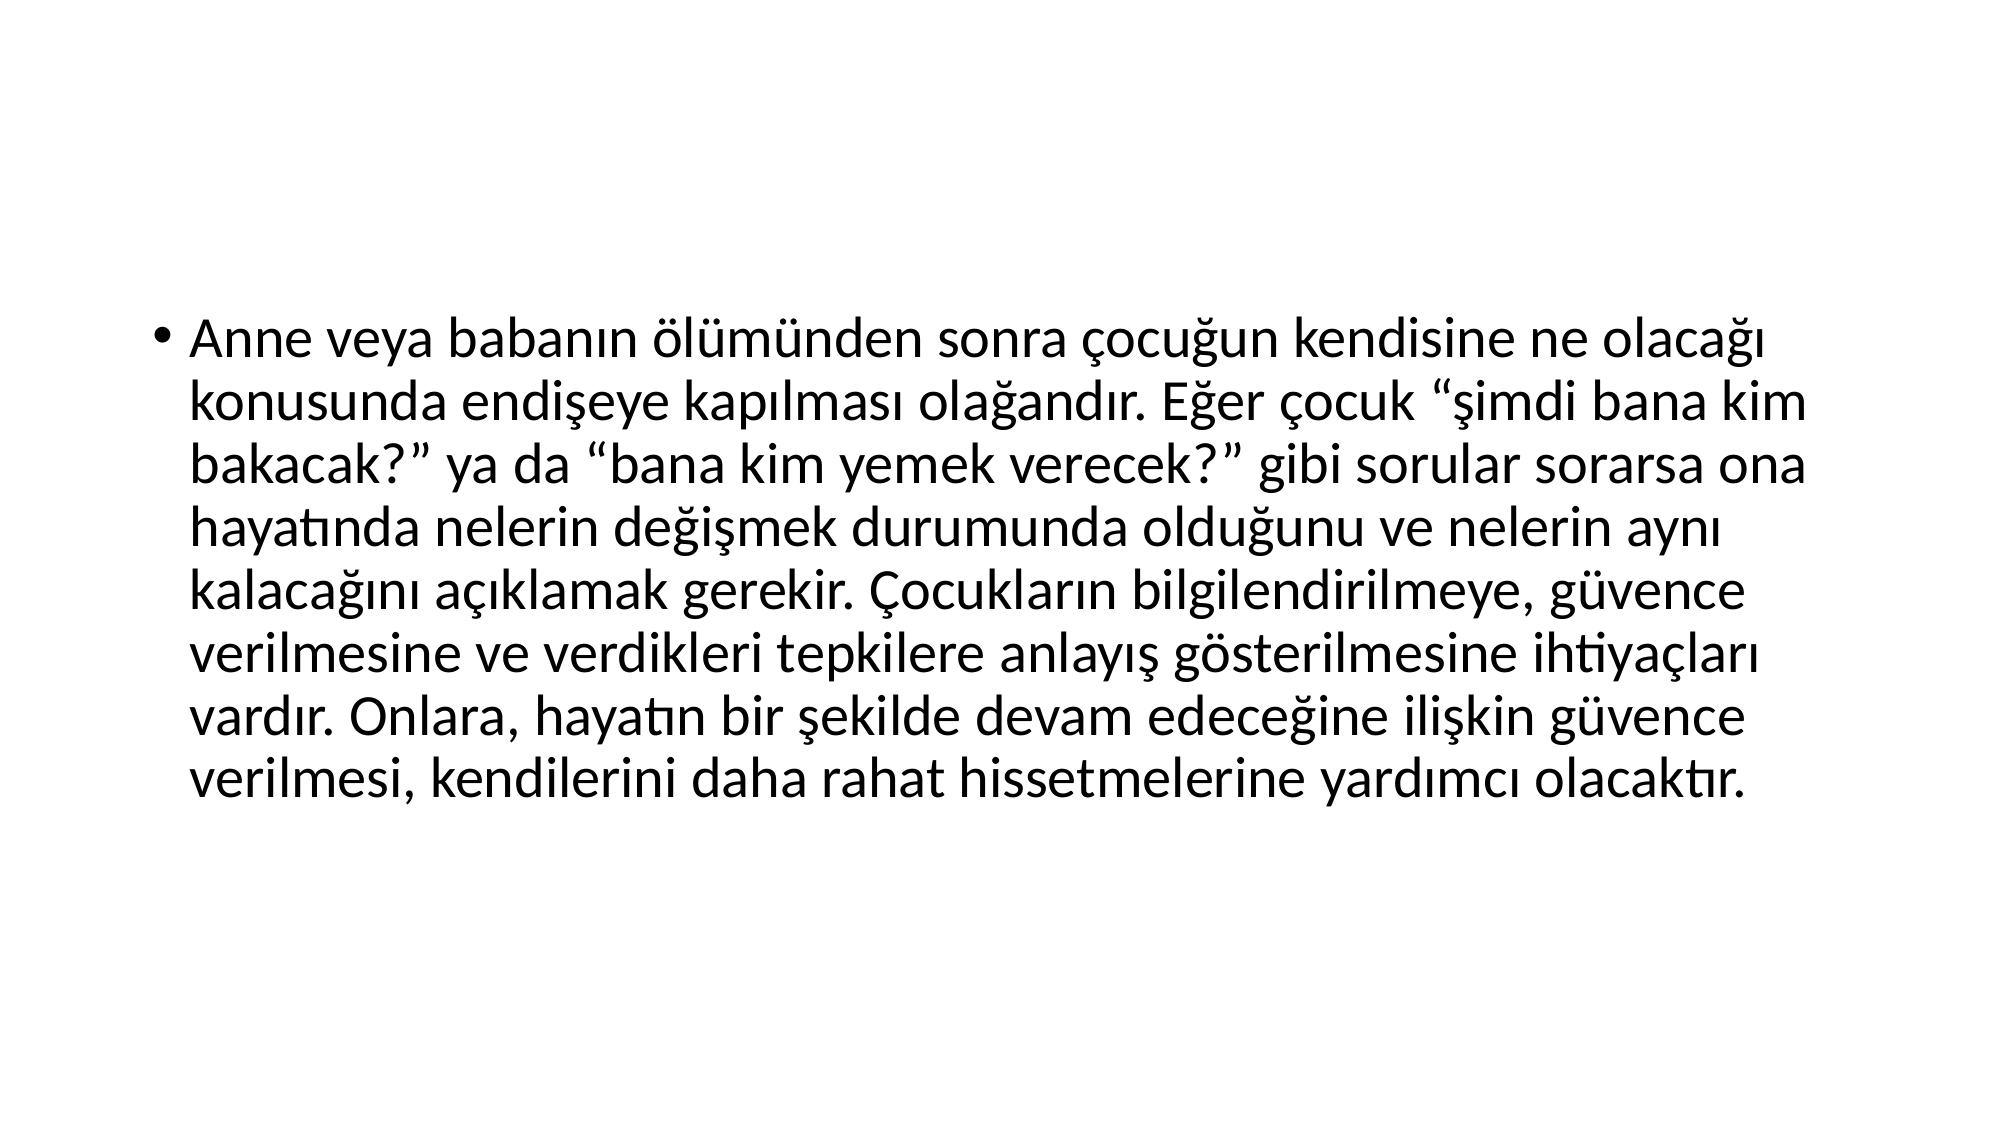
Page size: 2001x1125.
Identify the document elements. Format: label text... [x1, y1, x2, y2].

list Anne veya babanın ölümünden sonra çocuğun kendisine ne olacağı konusunda endişeye kapılması olağandır. Eğer çocuk “şimdi bana kim bakacak?” ya da “bana kim yemek verecek?” gibi sorular sorarsa ona hayatında nelerin değişmek durumunda olduğunu ve nelerin aynı kalacağını açıklamak gerekir. Çocukların bilgilendirilmeye, güvence verilmesine ve verdikleri tepkilere anlayış gösterilmesine ihtiyaçları vardır. Onlara, hayatın bir şekilde devam edeceğine ilişkin güvence verilmesi, kendilerini daha rahat hissetmelerine yardımcı olacaktır. [137, 299, 1863, 1014]
